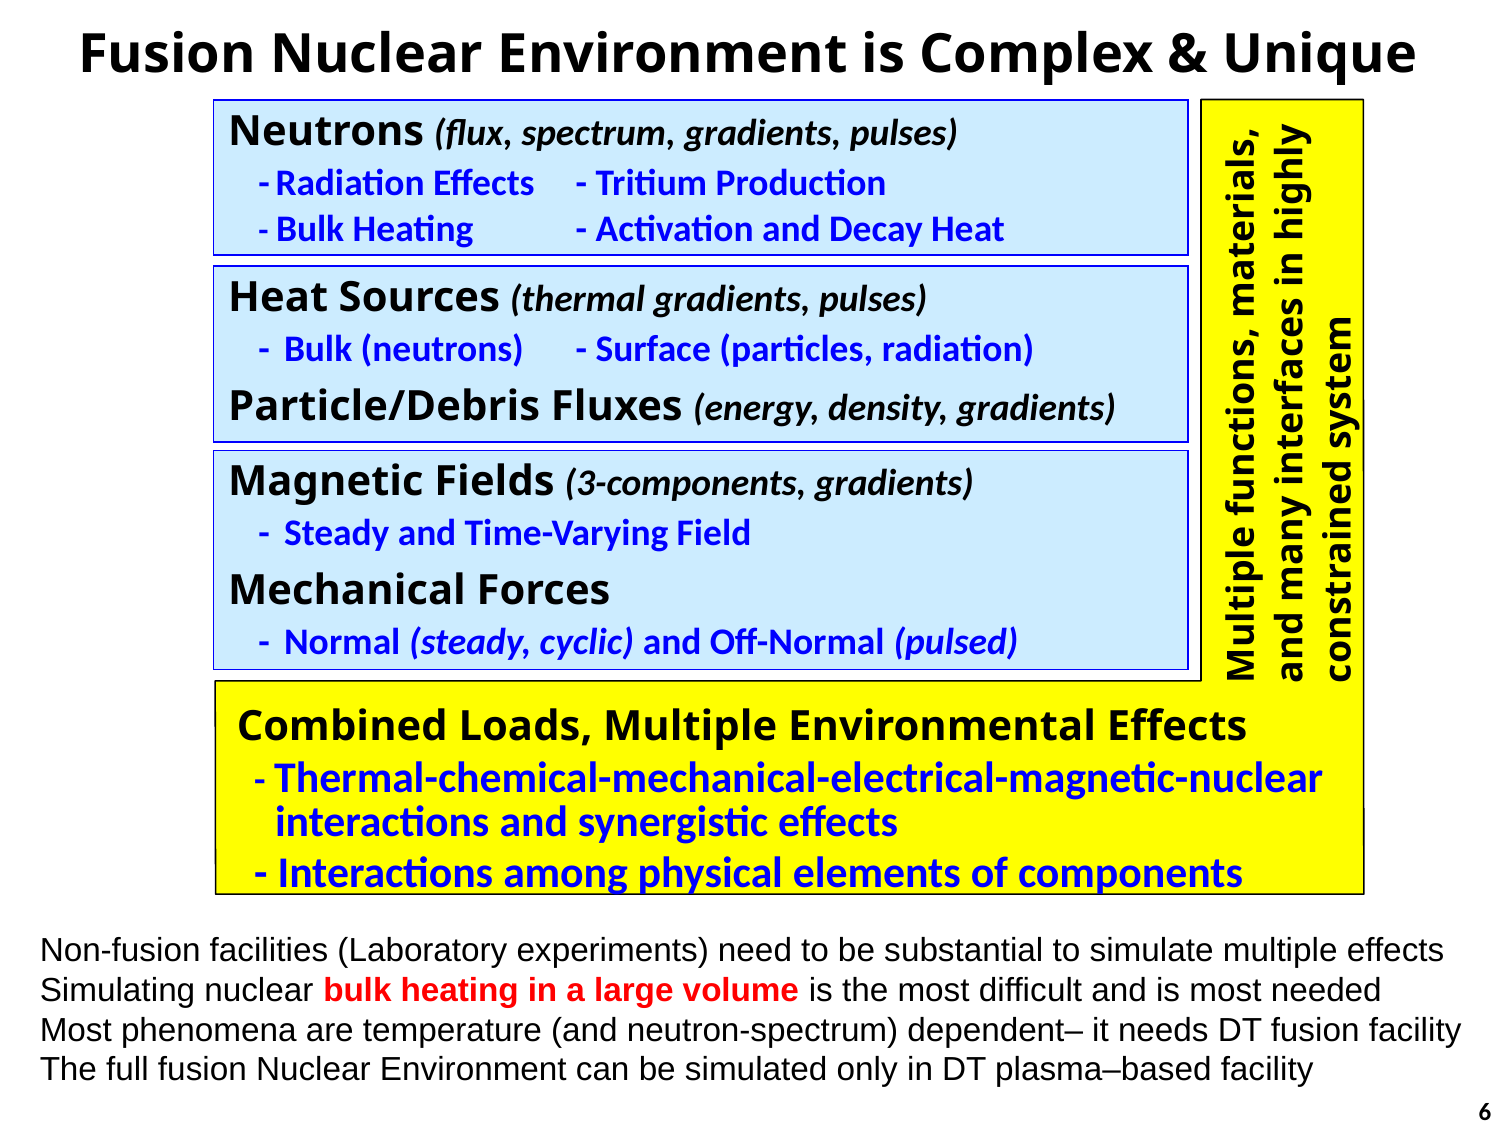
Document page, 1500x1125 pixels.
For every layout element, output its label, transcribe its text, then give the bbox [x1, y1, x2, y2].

text_box Magnetic Fields (3-components, gradients) - Steady and Time-Varying Field Mechanical Forces - Normal (steady, cyclic) and Off-Normal (pulsed) [213, 450, 1189, 670]
text_box Multiple functions, materials, and many interfaces in highly constrained system [1212, 103, 1388, 698]
text_box Heat Sources (thermal gradients, pulses) - Bulk (neutrons) - Surface (particles, radiation) Particle/Debris Fluxes (energy, density, gradients) [213, 266, 1189, 442]
text_box [1353, 698, 1364, 895]
text_box Combined Loads, Multiple Environmental Effects - Thermal-chemical-mechanical-electrical-magnetic-nuclear interactions and synergistic effects - Interactions among physical elements of components [222, 695, 1353, 920]
text_box Fusion Nuclear Environment is Complex & Unique [27, 11, 1469, 161]
text_box Neutrons (flux, spectrum, gradients, pulses) - Radiation Effects - Tritium Production - Bulk Heating - Activation and Decay Heat [213, 161, 1189, 255]
text_box Non-fusion facilities (Laboratory experiments) need to be substantial to simulate multiple effects Simulating nuclear bulk heating in a large volume is the most difficult and is most needed Most phenomena are temperature (and neutron-spectrum) dependent– it needs DT fusion facility The full fusion Nuclear Environment can be simulated only in DT plasma–based facility [24, 920, 1500, 1095]
text_box [215, 161, 1212, 895]
slide_number 6 [1156, 1095, 1500, 1125]
